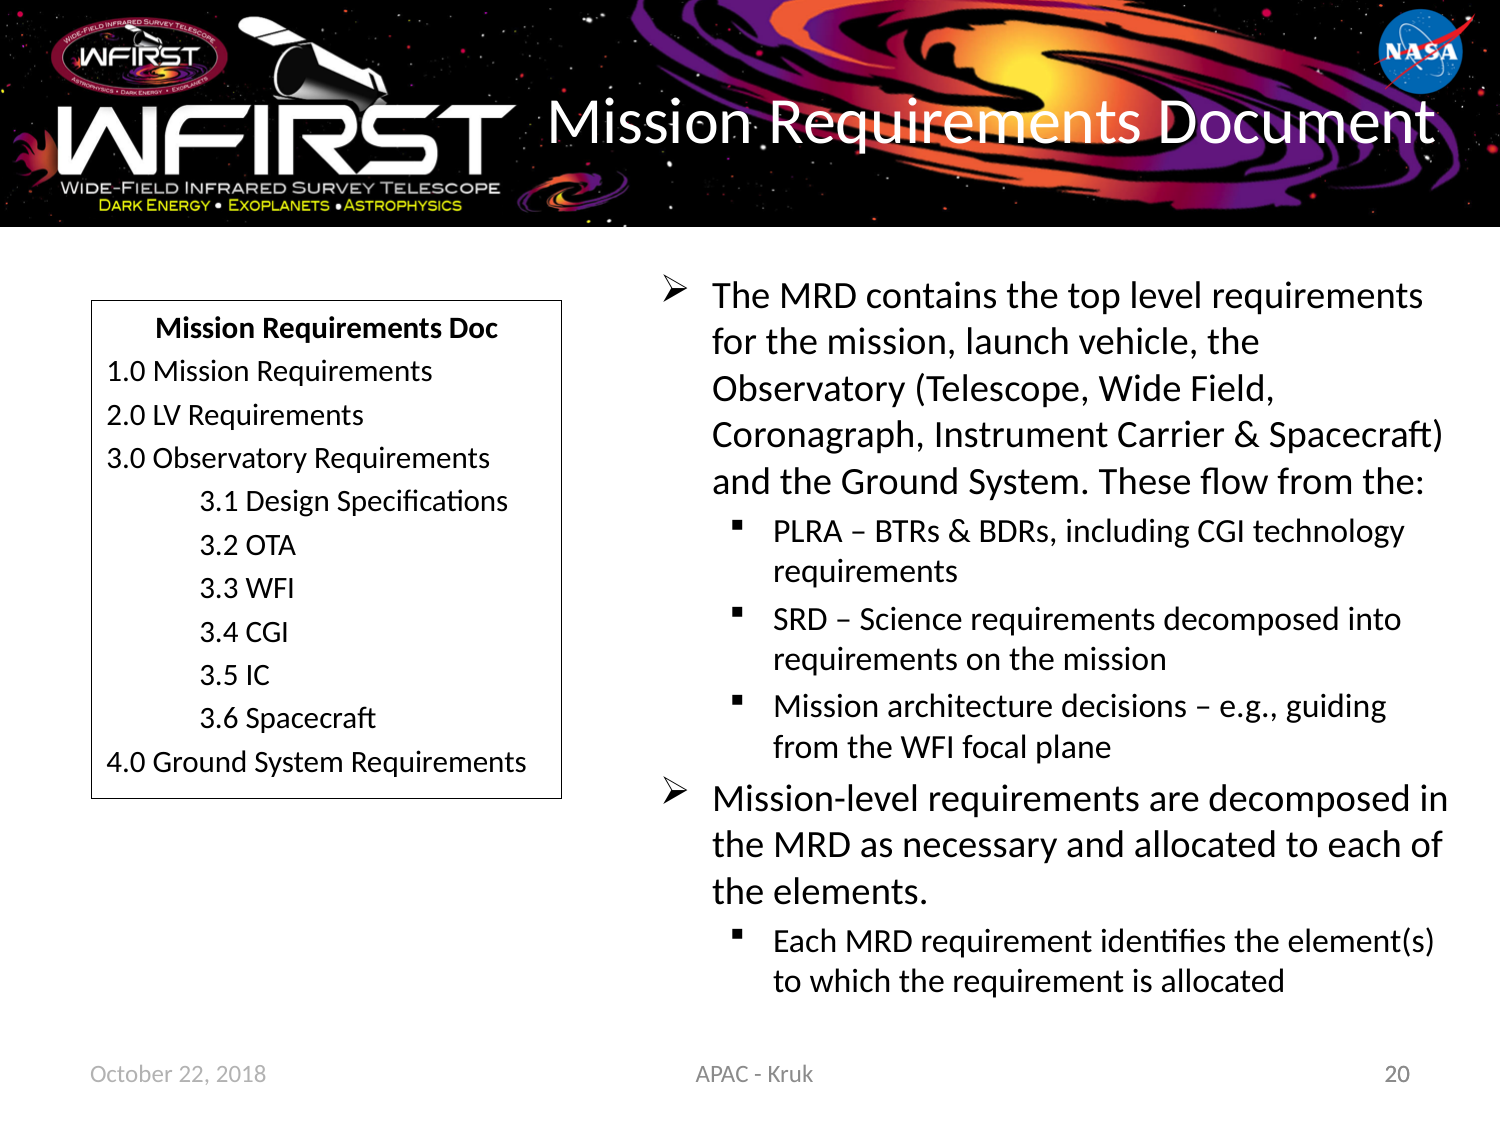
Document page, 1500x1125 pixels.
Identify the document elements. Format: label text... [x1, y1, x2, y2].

picture [0, 0, 1500, 227]
slide_number 20 [1354, 1042, 1425, 1103]
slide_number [75, 1042, 425, 1103]
list The MRD contains the top level requirements for the mission, launch vehicle, the Observatory (Telescope, Wide Field, Coronagraph, Instrument Carrier & Spacecraft) and the Ground System. These flow from the: PLRA – BTRs & BDRs, including CGI technology requirements SRD – Science requirements decomposed into requirements on the mission Mission architecture decisions – e.g., guiding from the WFI focal plane Mission-level requirements are decomposed in the MRD as necessary and allocated to each of the elements. Each MRD requirement identifies the element(s) to which the requirement is allocated [645, 262, 1470, 1031]
text_box Mission Requirements Doc 1.0 Mission Requirements 2.0 LV Requirements 3.0 Observatory Requirements 3.1 Design Specifications 3.2 OTA 3.3 WFI 3.4 CGI 3.5 IC 3.6 Spacecraft 4.0 Ground System Requirements [91, 300, 562, 799]
footer APAC - Kruk [561, 1042, 948, 1103]
title Mission Requirements Document [530, 29, 1454, 204]
